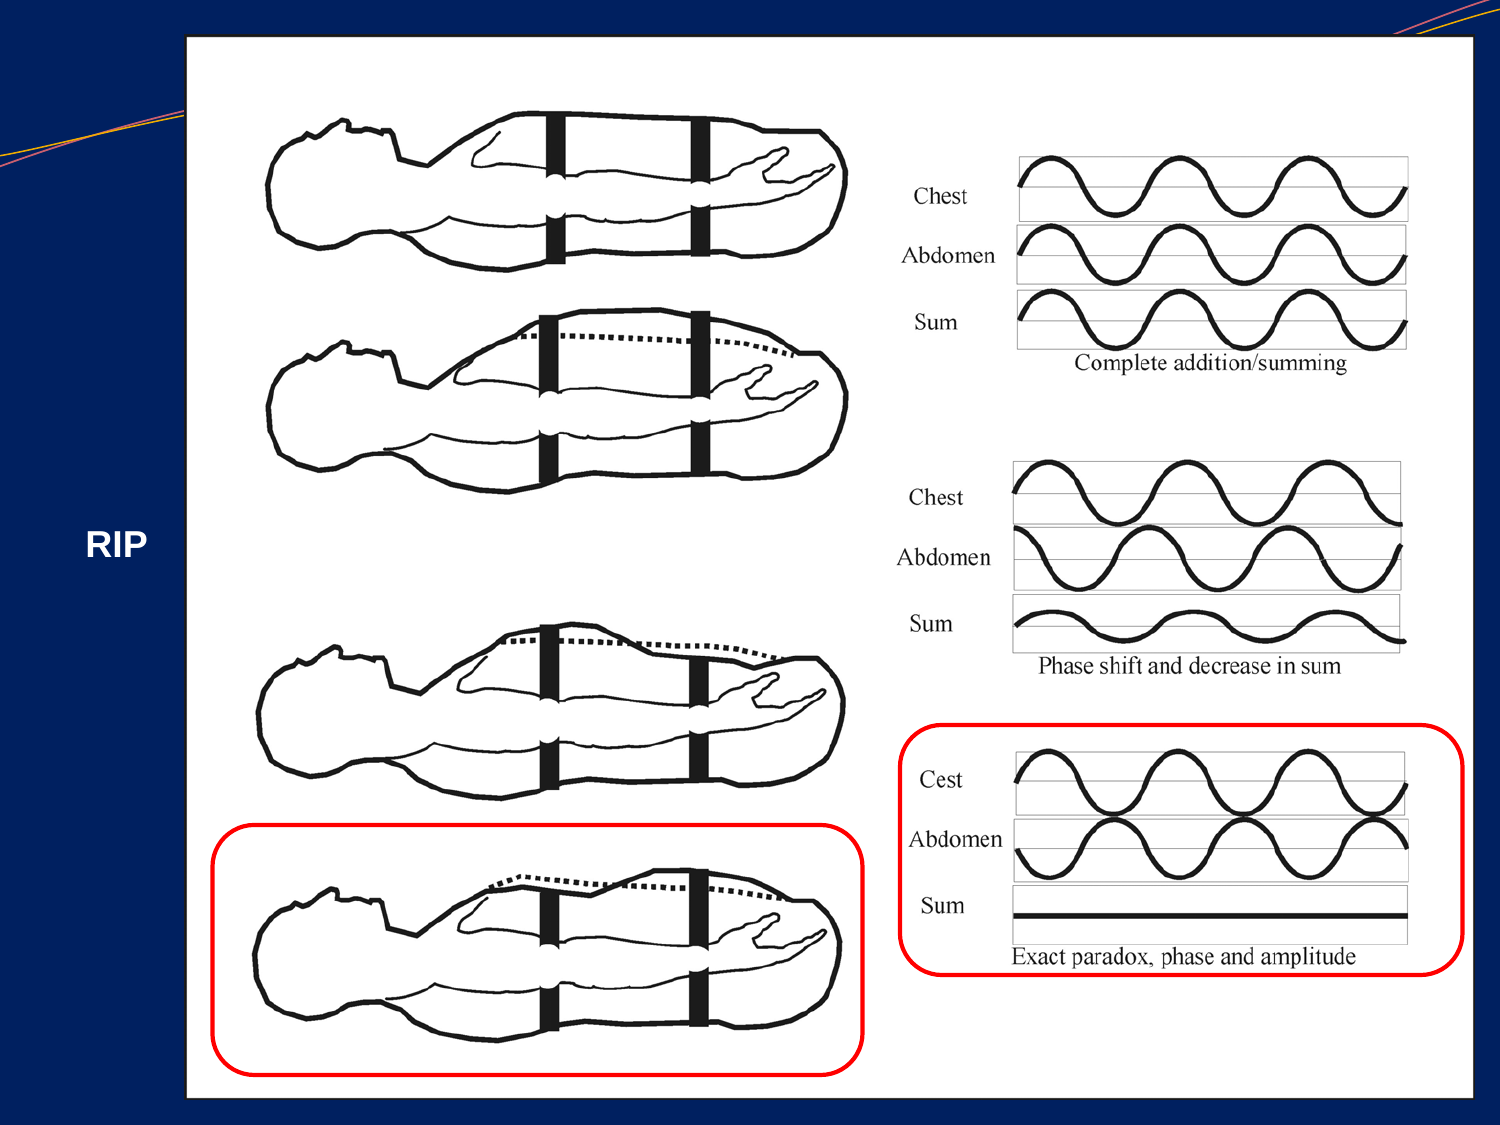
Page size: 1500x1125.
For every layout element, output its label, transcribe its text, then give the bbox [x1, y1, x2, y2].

picture [184, 34, 1476, 1101]
text_box RIP [50, 512, 163, 573]
